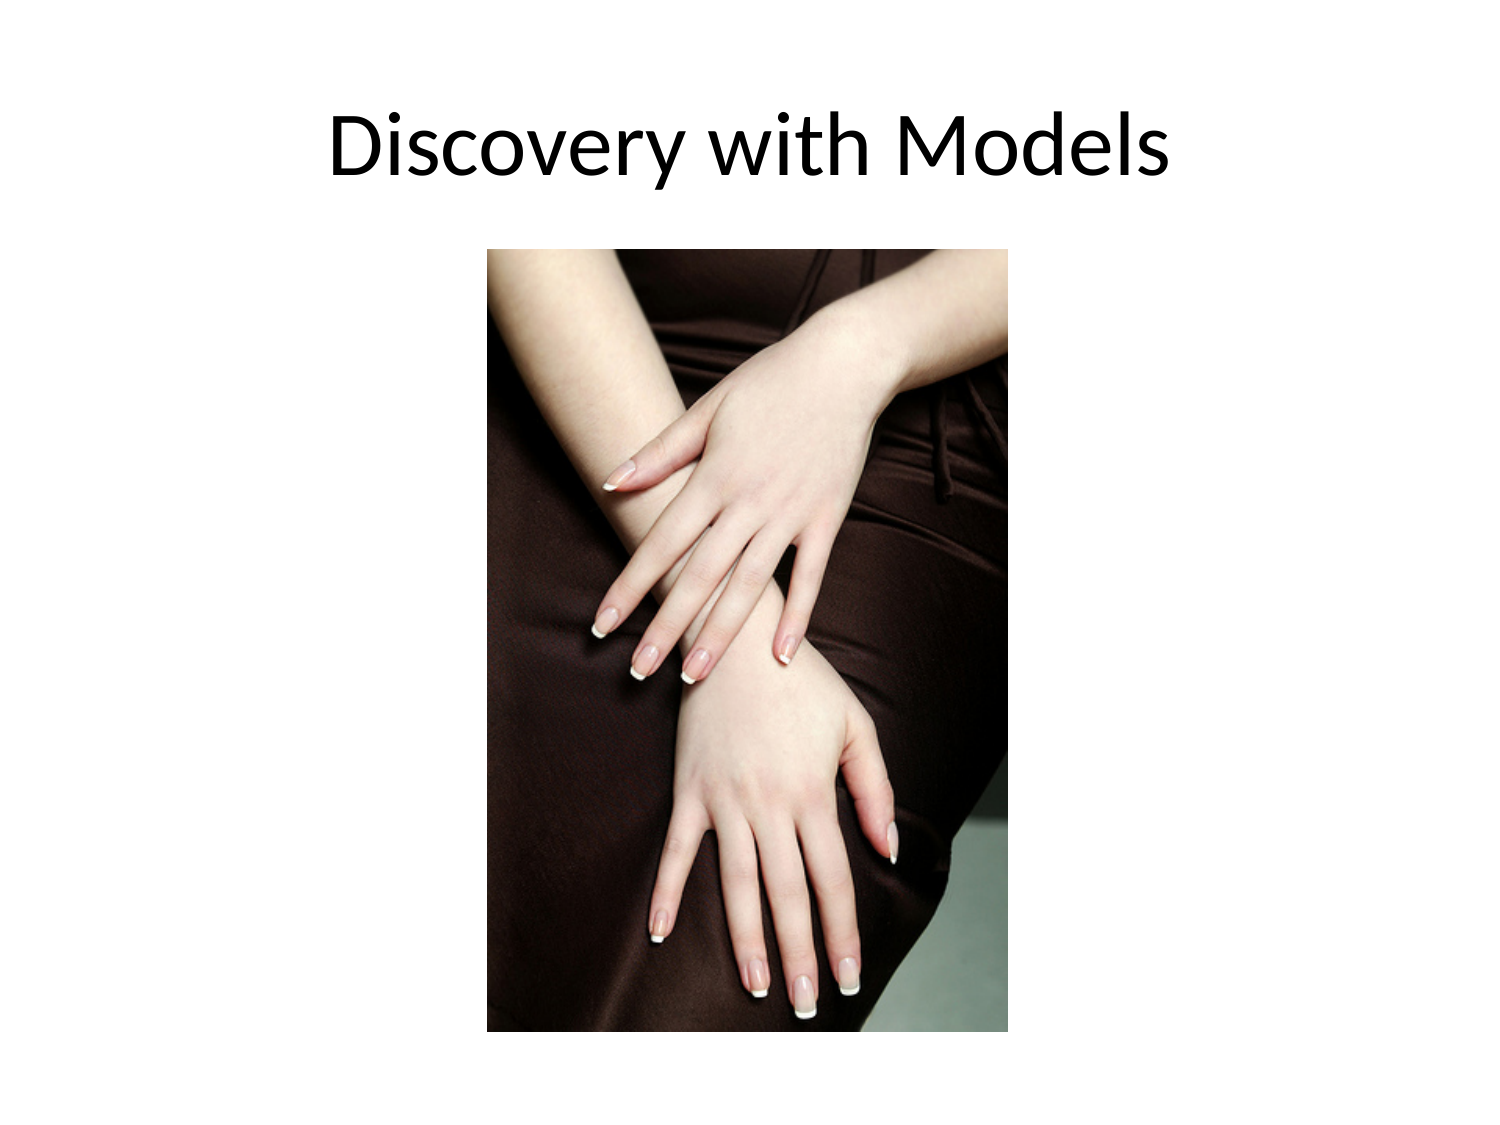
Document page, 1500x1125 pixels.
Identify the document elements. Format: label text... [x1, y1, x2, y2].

title Discovery with Models [75, 45, 1425, 233]
picture [487, 249, 1009, 1032]
